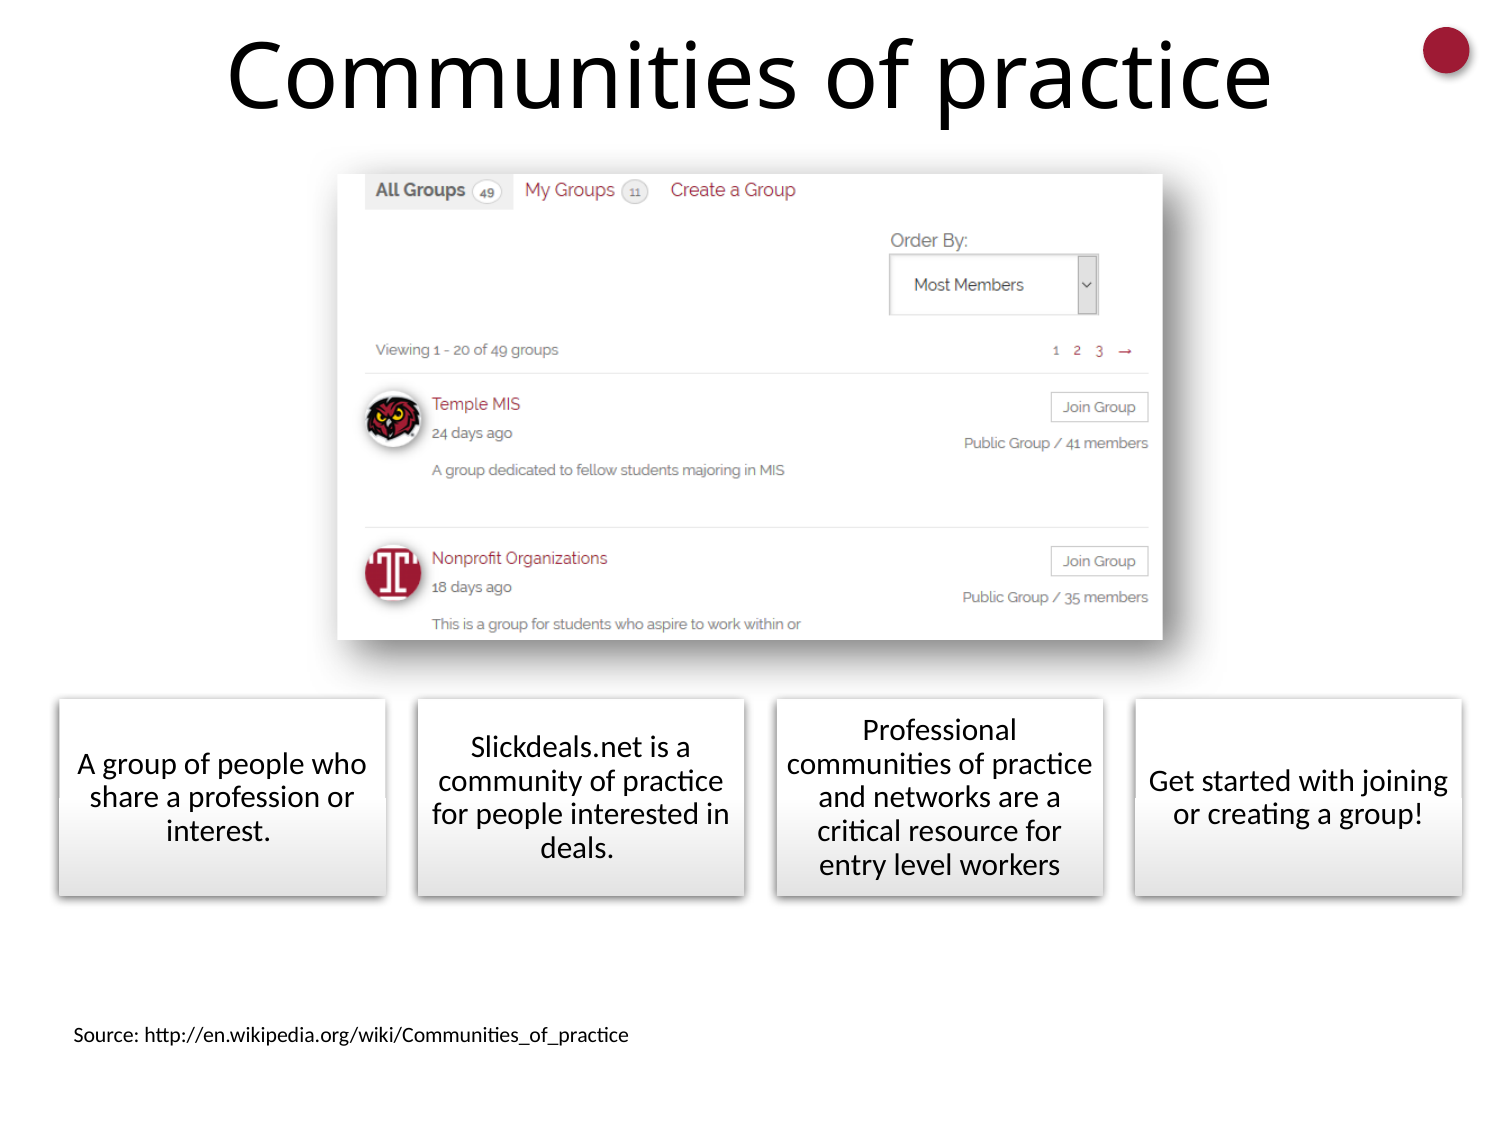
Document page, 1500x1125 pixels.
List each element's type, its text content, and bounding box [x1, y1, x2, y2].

title Communities of practice [103, 21, 1397, 137]
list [58, 632, 1463, 964]
text_box Source: http://en.wikipedia.org/wiki/Communities_of_practice [58, 1012, 809, 1054]
text_box [1422, 26, 1471, 75]
picture [337, 174, 1163, 640]
